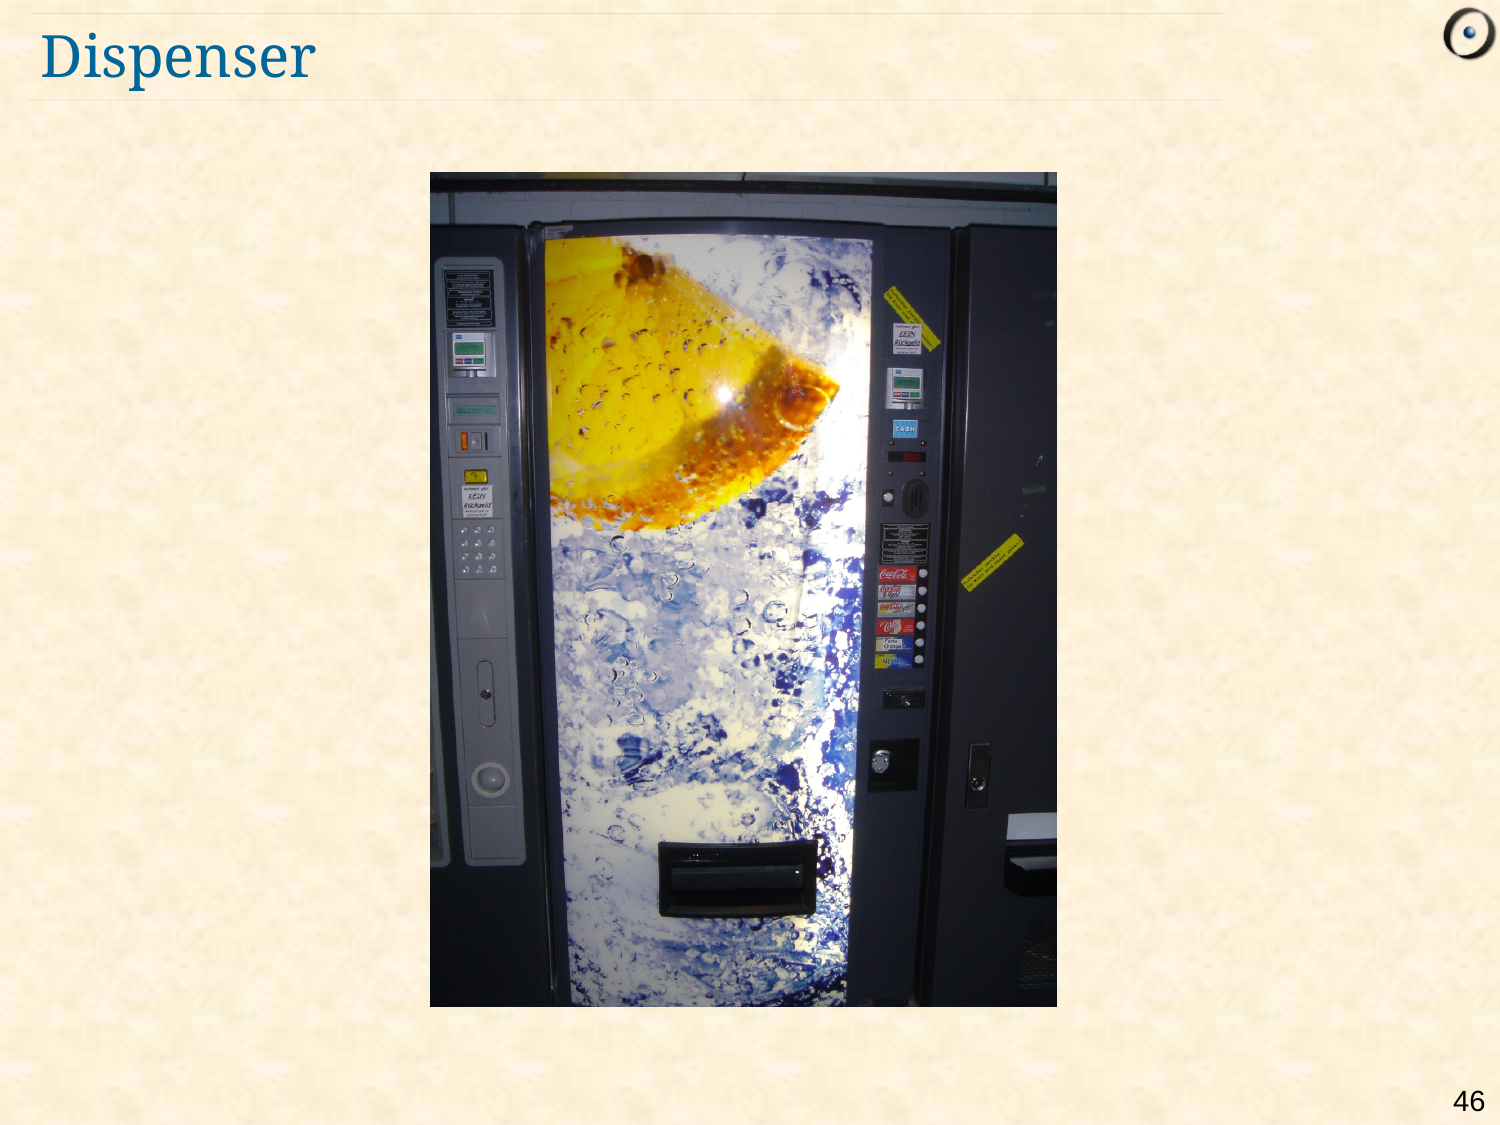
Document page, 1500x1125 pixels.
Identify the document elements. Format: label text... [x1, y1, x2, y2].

picture [0, 0, 1500, 1125]
title Dispenser [40, 18, 1344, 91]
